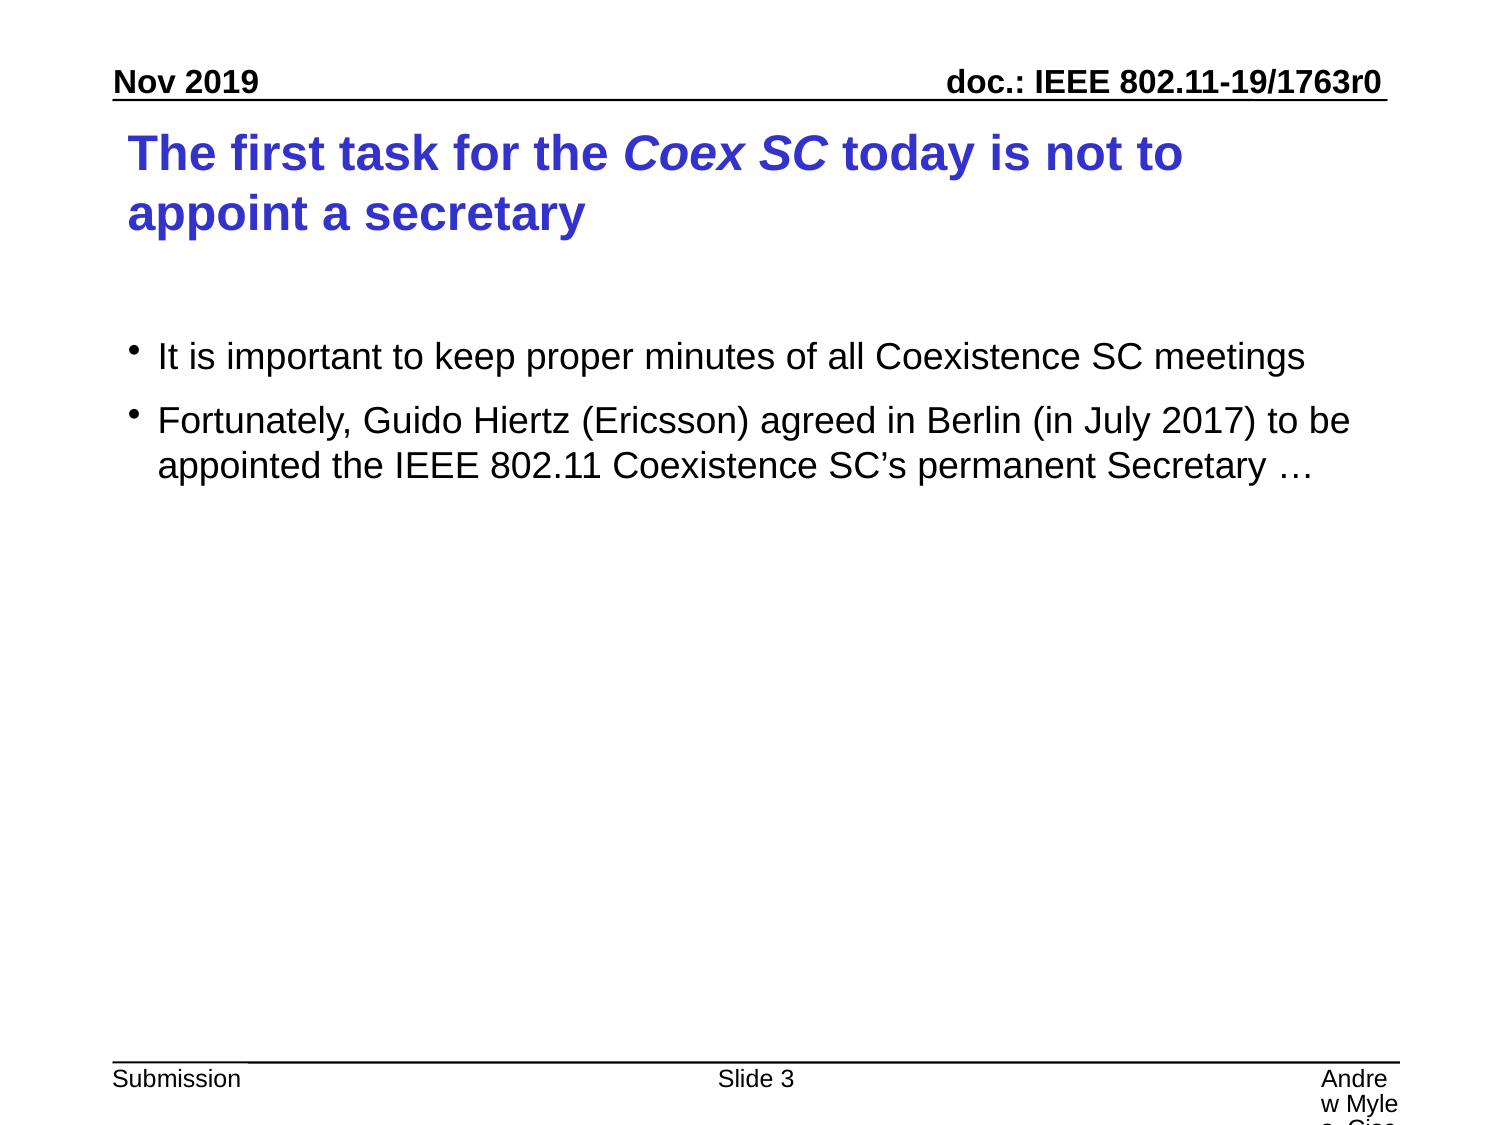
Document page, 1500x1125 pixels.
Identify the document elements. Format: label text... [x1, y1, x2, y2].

title The first task for the Coex SC today is not to appoint a secretary [112, 112, 1388, 288]
footer Andrew Myles, Cisco [1320, 1061, 1402, 1093]
list It is important to keep proper minutes of all Coexistence SC meetings Fortunately, Guido Hiertz (Ericsson) agreed in Berlin (in July 2017) to be appointed the IEEE 802.11 Coexistence SC’s permanent Secretary … [112, 324, 1388, 1000]
slide_number Slide 3 [709, 1061, 803, 1093]
